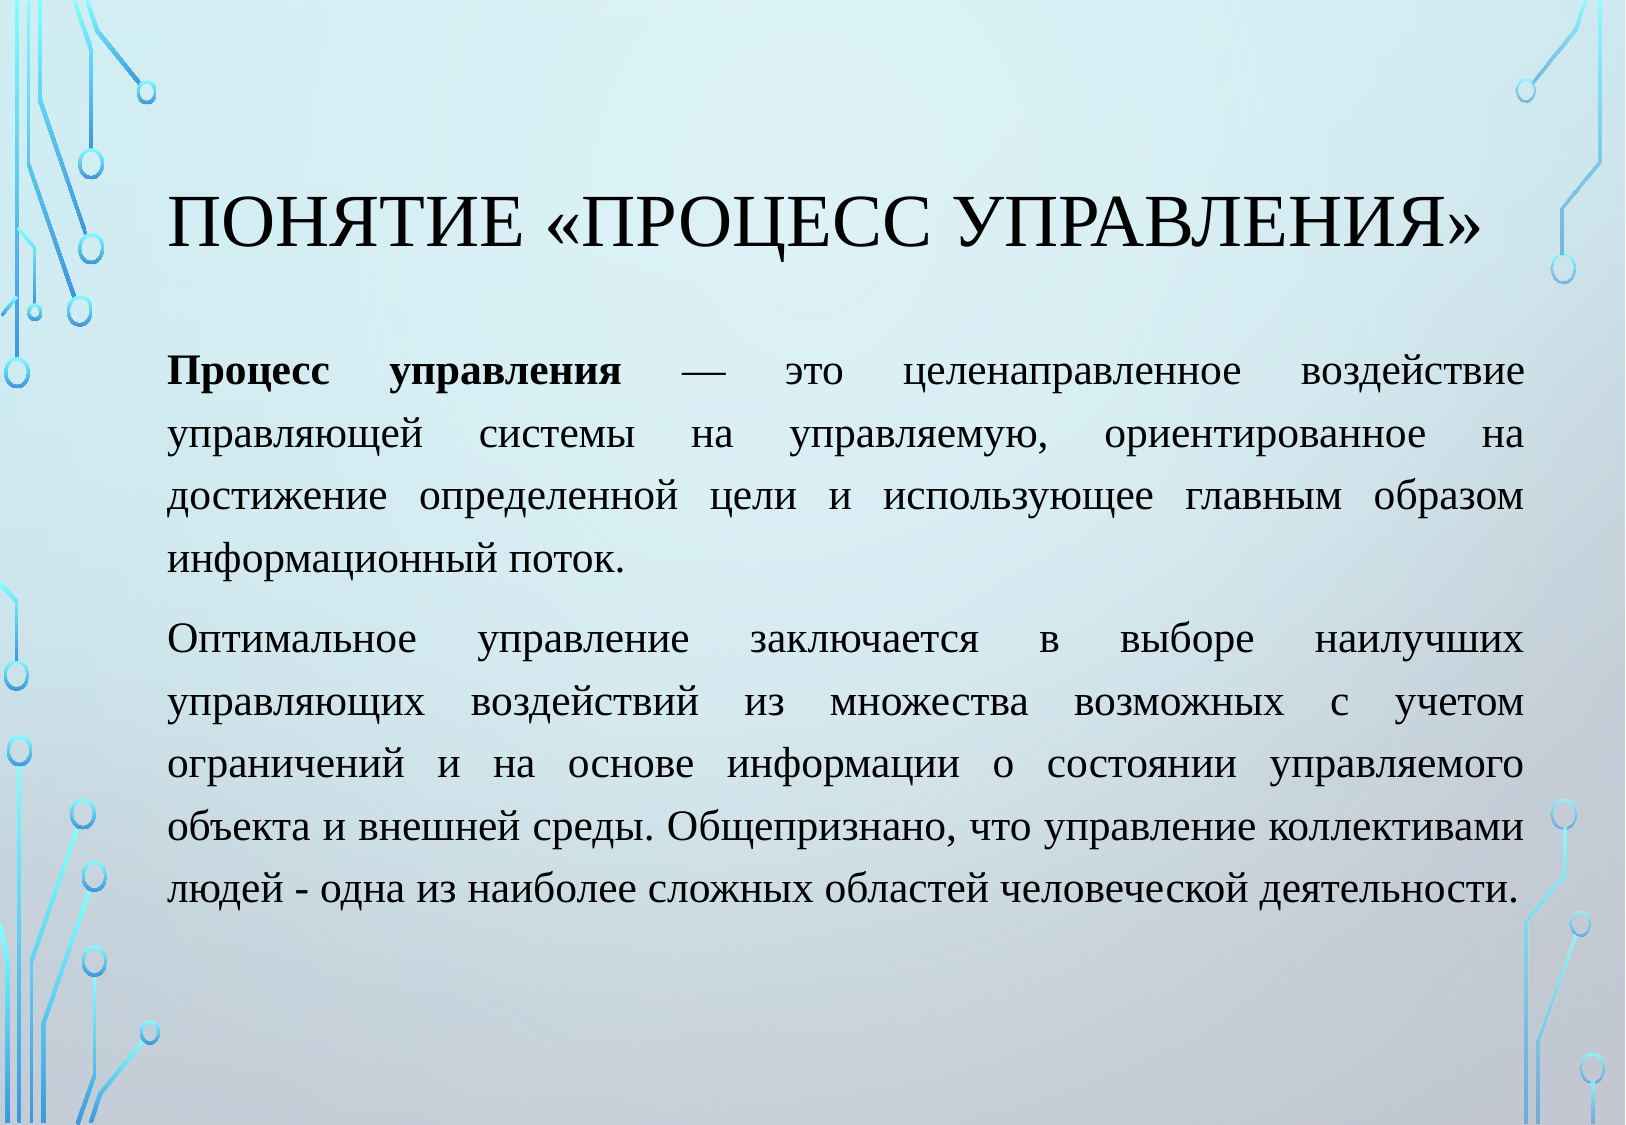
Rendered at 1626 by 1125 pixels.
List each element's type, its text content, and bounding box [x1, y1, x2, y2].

title Понятие «процесс Управления» [152, 101, 1541, 323]
list Процесс управления — это целенаправленное воздействие управляющей системы на управляемую, ориентированное на достижение определенной цели и использующее главным образом информационный поток. Оптимальное управление заключается в выборе наилучших управляющих воздействий из множества возможных с учетом ограничений и на основе информации о состоянии управляемого объекта и внешней среды. Общепризнано, что управление коллективами людей - одна из наиболее сложных областей человеческой деятельности. [152, 323, 1541, 981]
